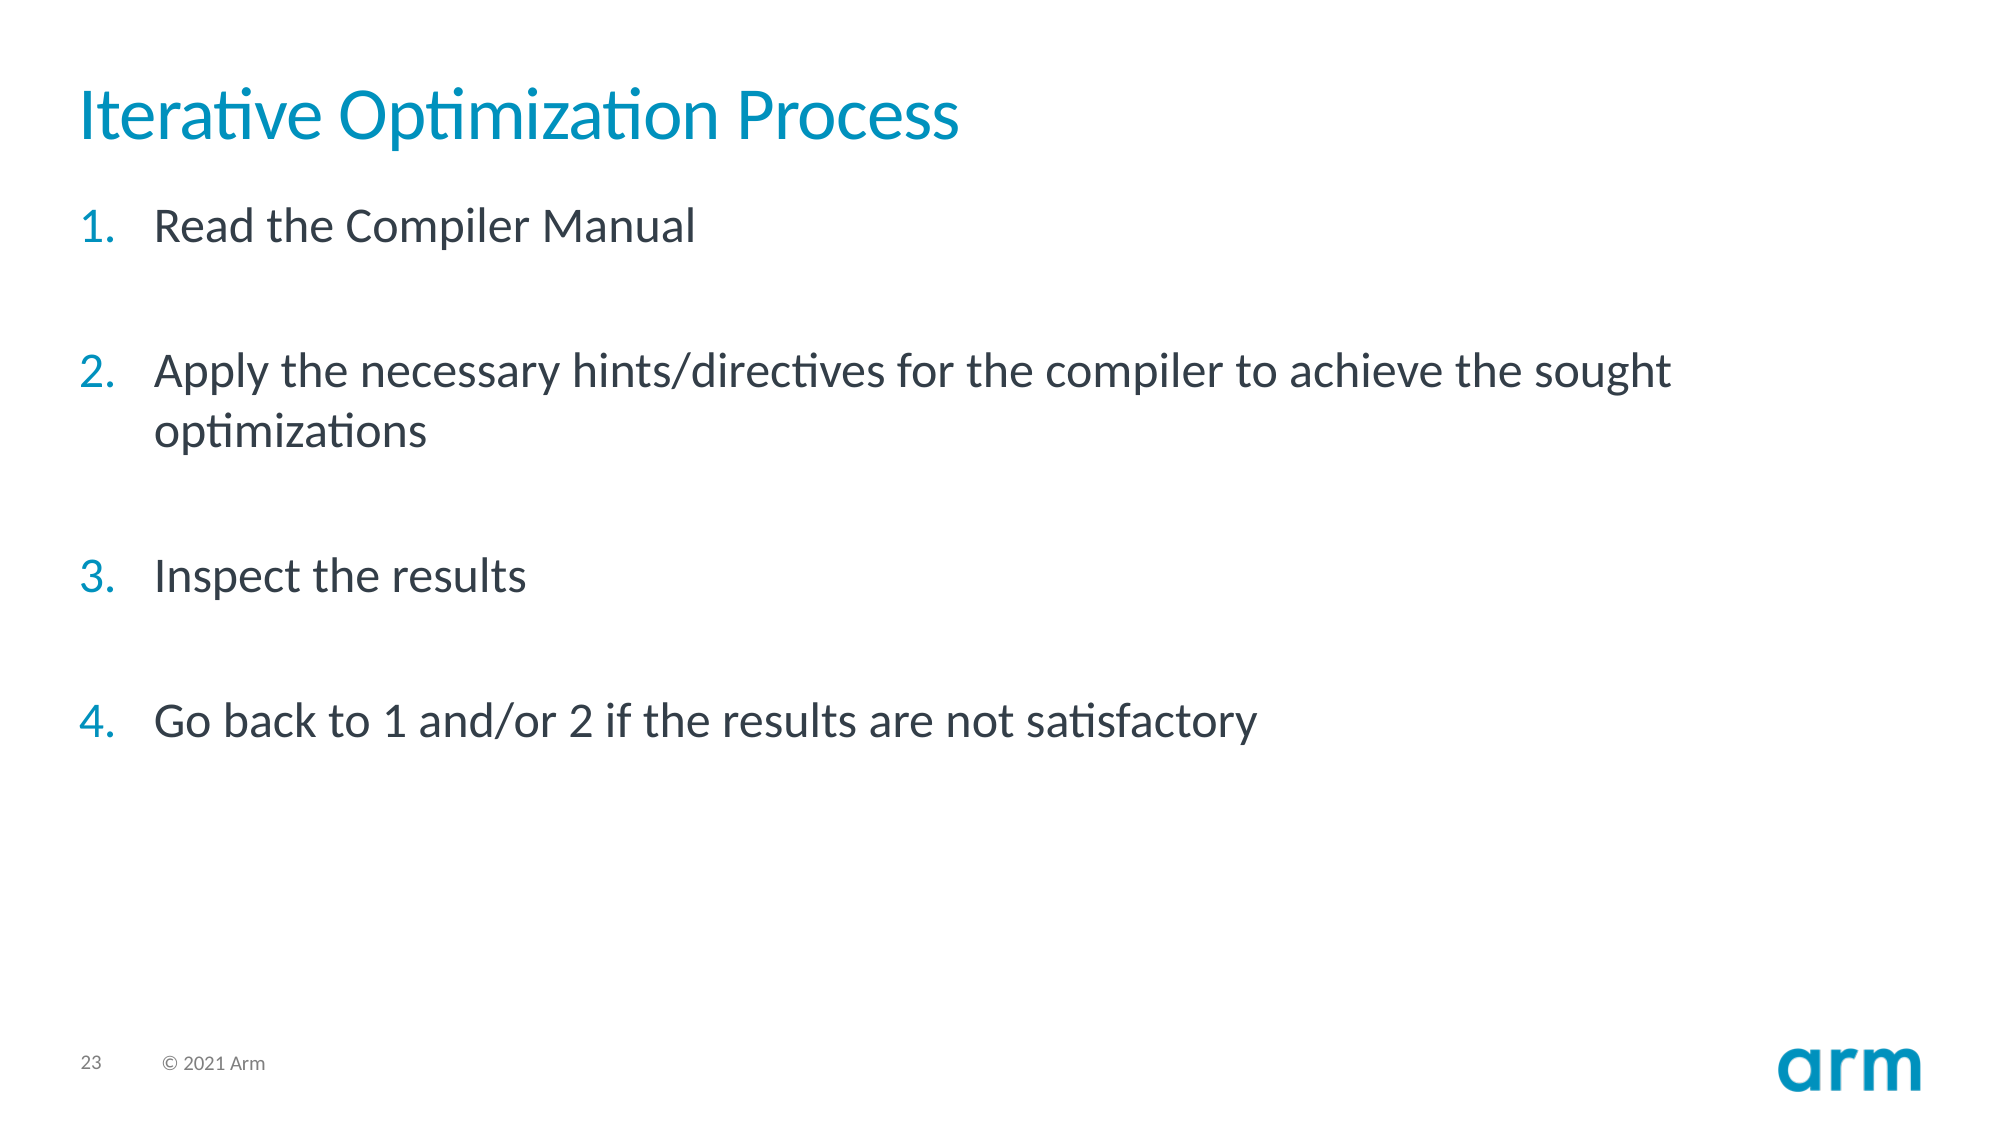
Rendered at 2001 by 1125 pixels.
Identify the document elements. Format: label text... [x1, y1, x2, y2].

list Read the Compiler Manual Apply the necessary hints/directives for the compiler to achieve the sought optimizations Inspect the results Go back to 1 and/or 2 if the results are not satisfactory [78, 192, 1922, 1004]
picture [1777, 1047, 1922, 1093]
title Iterative Optimization Process [78, 78, 1922, 186]
